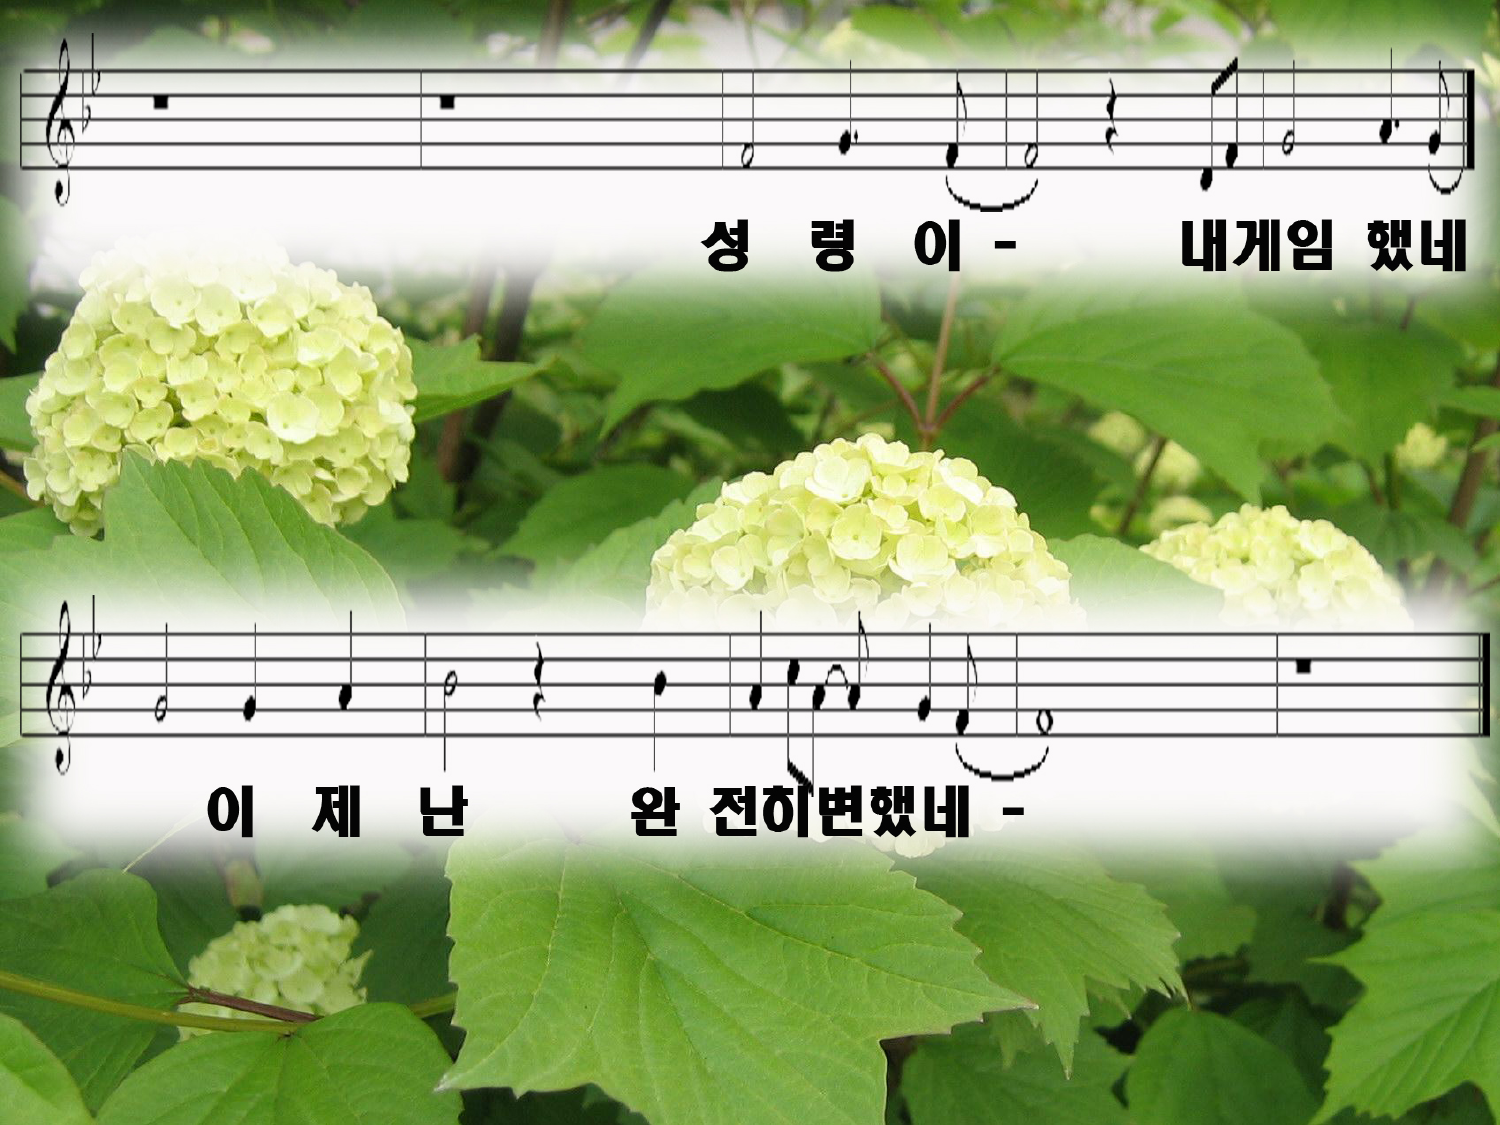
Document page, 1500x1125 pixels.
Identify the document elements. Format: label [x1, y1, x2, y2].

list [0, 0, 1500, 1125]
